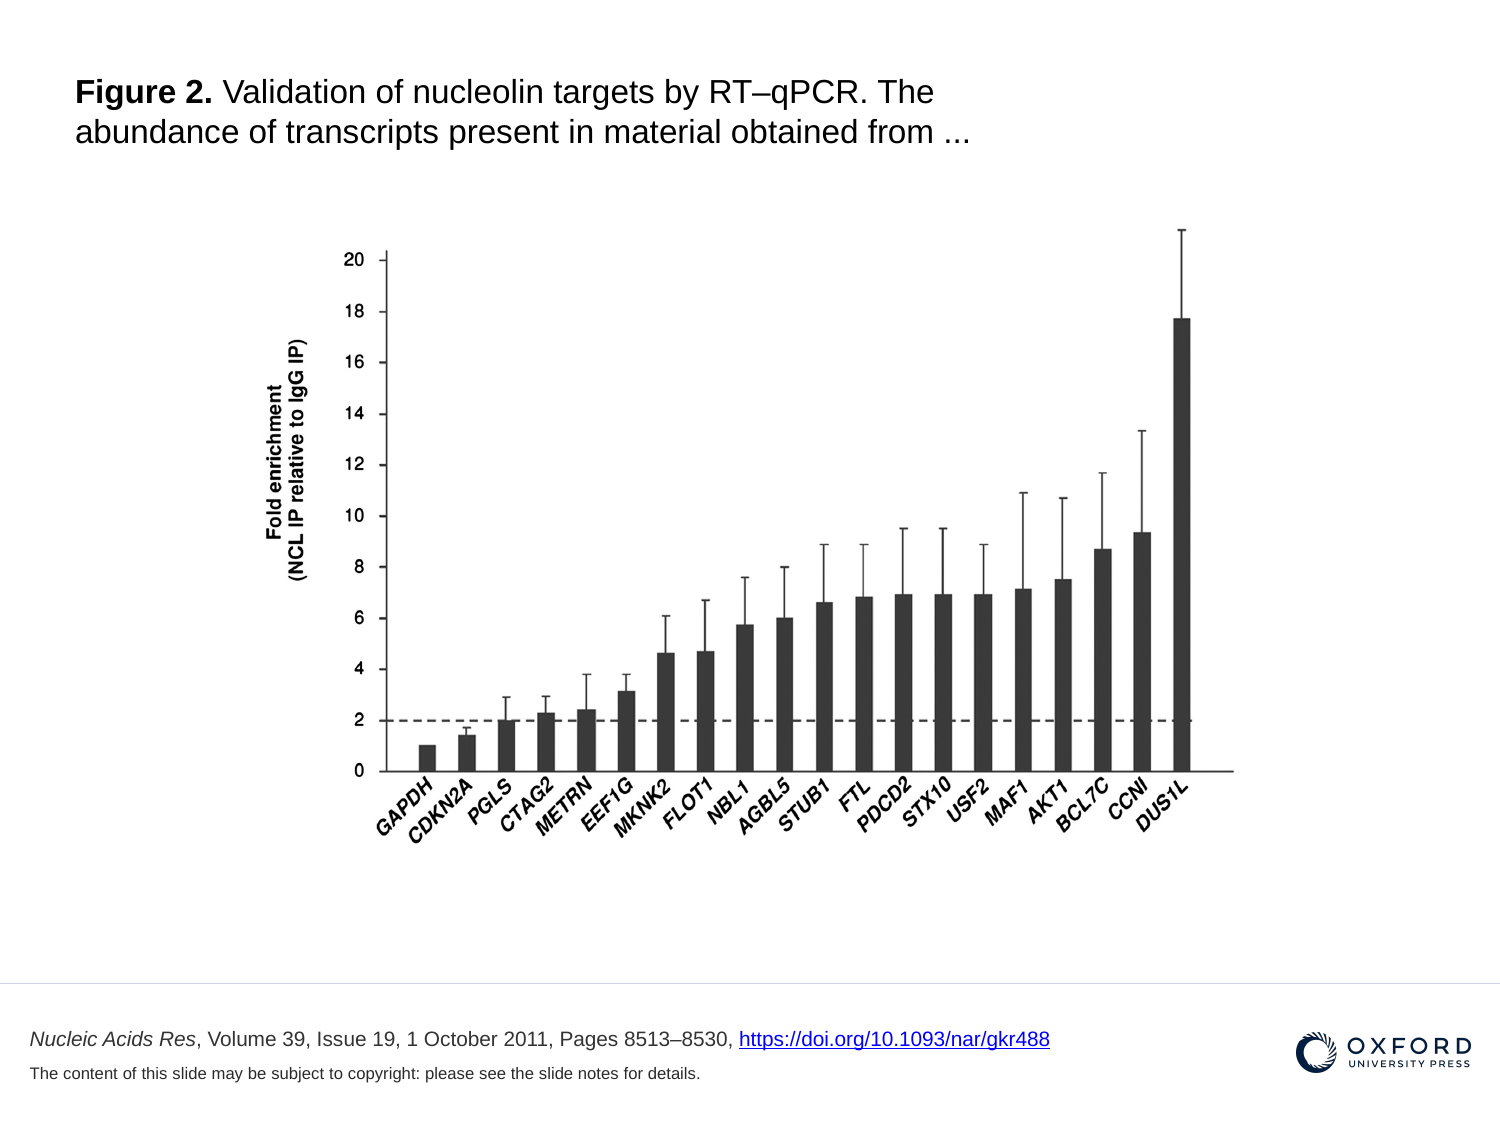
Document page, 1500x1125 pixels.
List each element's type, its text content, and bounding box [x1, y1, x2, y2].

title Figure 2. Validation of nucleolin targets by RT–qPCR. The abundance of transcripts present in material obtained from ... [75, 69, 1078, 171]
footer Nucleic Acids Res, Volume 39, Issue 19, 1 October 2011, Pages 8513–8530, https://doi.org/10.1093/nar/gkr488 The content of this slide may be subject to copyright: please see the slide notes for details. [0, 983, 1260, 1125]
picture [1296, 1032, 1471, 1073]
picture [262, 224, 1238, 847]
